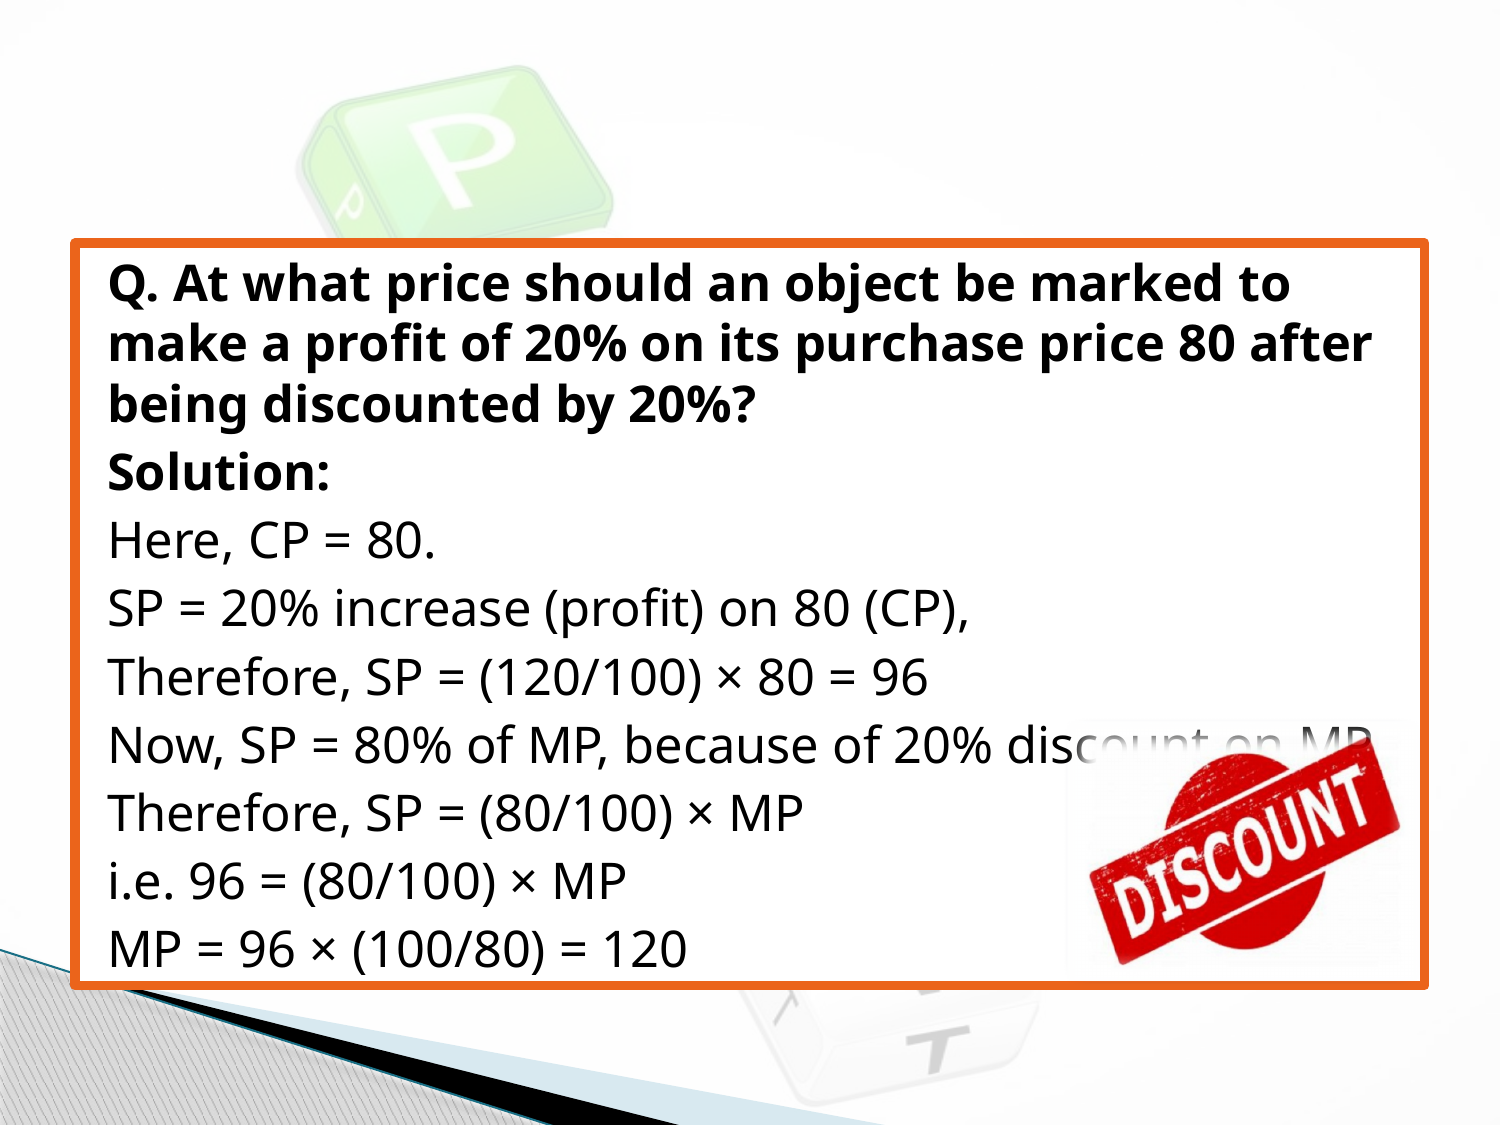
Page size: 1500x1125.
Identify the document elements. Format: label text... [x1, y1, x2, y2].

list Q. At what price should an object be marked to make a profit of 20% on its purchase price 80 after being discounted by 20%? Solution: Here, CP = 80. SP = 20% increase (profit) on 80 (CP), Therefore, SP = (120/100) × 80 = 96 Now, SP = 80% of MP, because of 20% discount on MP. Therefore, SP = (80/100) × MP i.e. 96 = (80/100) × MP MP = 96 × (100/80) = 120 [70, 238, 1429, 990]
picture [1063, 717, 1423, 987]
